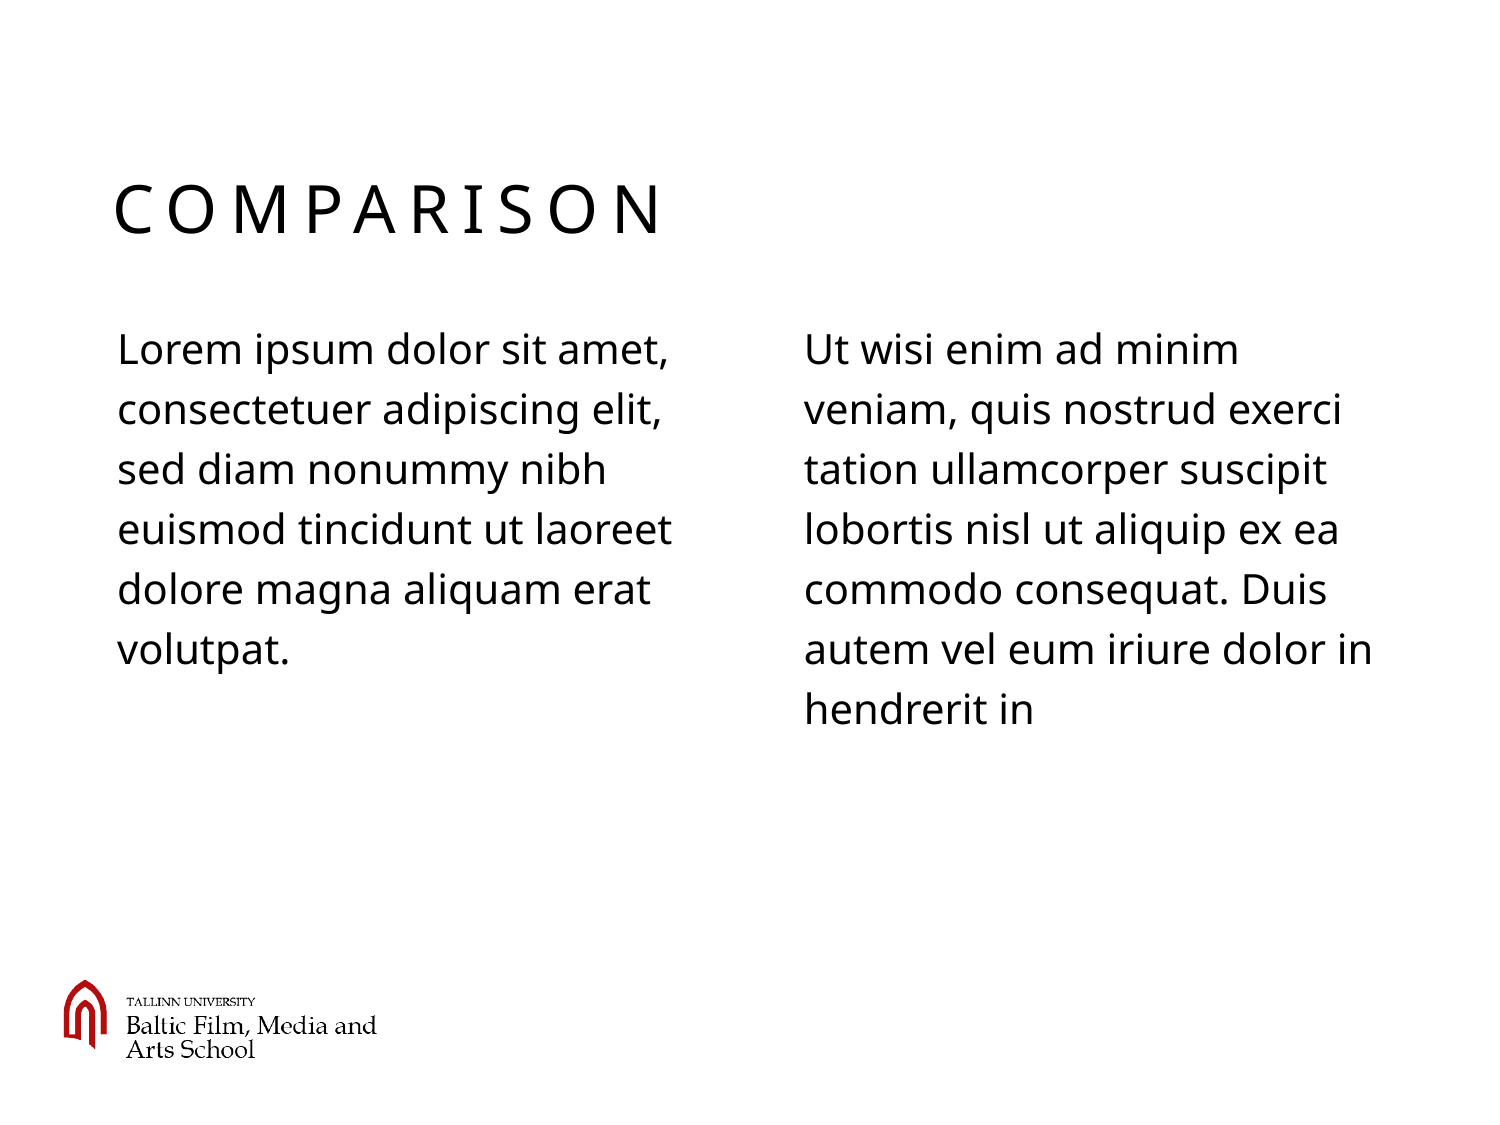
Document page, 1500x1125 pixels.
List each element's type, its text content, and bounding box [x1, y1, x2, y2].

title comparison [97, 51, 1405, 255]
picture [35, 951, 406, 1093]
list Lorem ipsum dolor sit amet, consectetuer adipiscing elit, sed diam nonummy nibh euismod tincidunt ut laoreet dolore magna aliquam erat volutpat. [102, 304, 713, 947]
list Ut wisi enim ad minim veniam, quis nostrud exerci tation ullamcorper suscipit lobortis nisl ut aliquip ex ea commodo consequat. Duis autem vel eum iriure dolor in hendrerit in [789, 304, 1400, 947]
